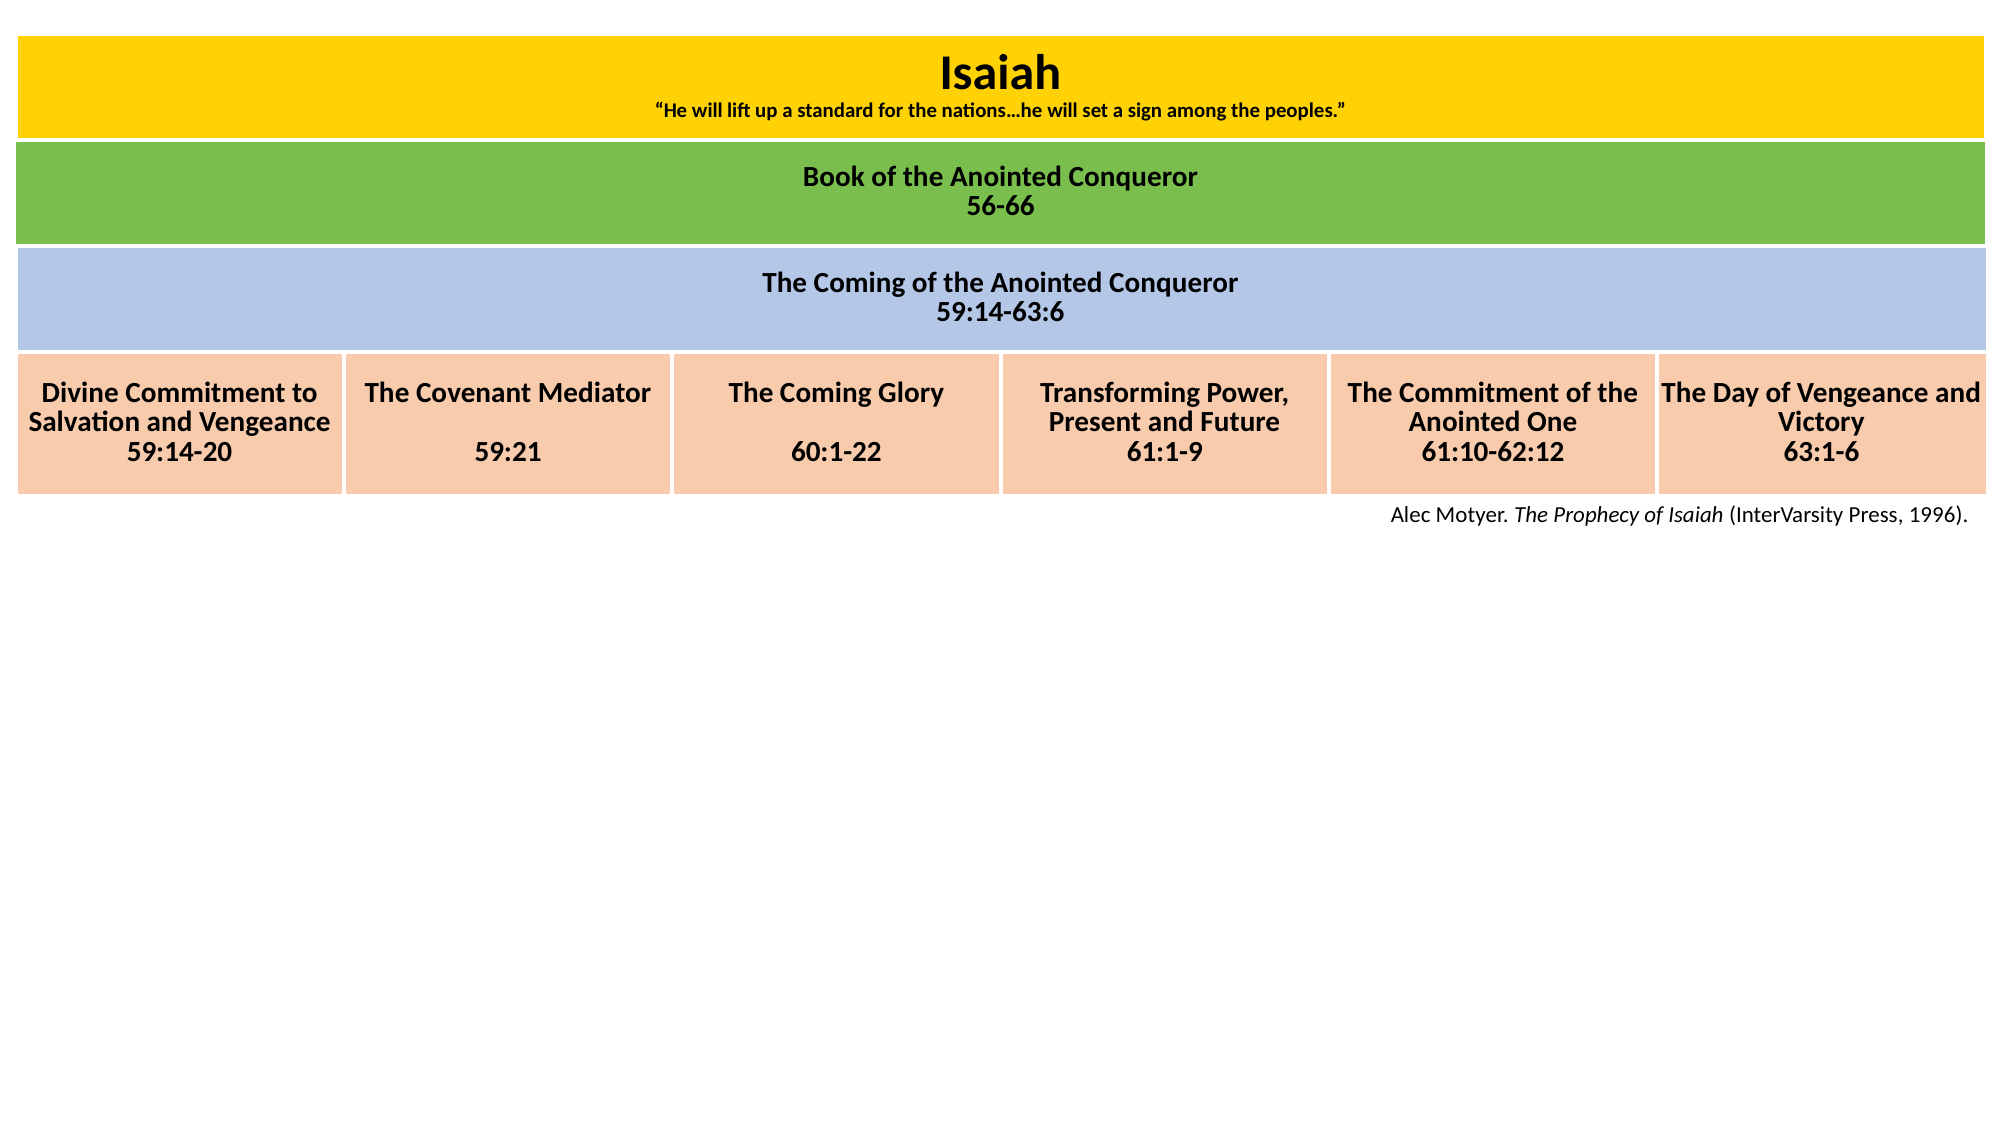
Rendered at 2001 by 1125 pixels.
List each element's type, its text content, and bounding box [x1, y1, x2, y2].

table_cell The Covenant Mediator 59:21 [346, 354, 670, 494]
table_cell Transforming Power, Present and Future 61:1-9 [1003, 354, 1327, 494]
table_header Isaiah “He will lift up a standard for the nations…he will set a sign among the peoples.” [18, 36, 1984, 138]
text_box Alec Motyer. The Prophecy of Isaiah (InterVarsity Press, 1996). [1376, 491, 2000, 534]
table_cell The Coming Glory 60:1-22 [674, 354, 999, 494]
table_cell The Commitment of the Anointed One 61:10-62:12 [1331, 354, 1655, 494]
table_cell The Day of Vengeance and Victory 63:1-6 [1659, 354, 1986, 491]
table_cell Divine Commitment to Salvation and Vengeance 59:14-20 [18, 354, 342, 494]
table_cell The Coming of the Anointed Conqueror 59:14-63:6 [18, 248, 1986, 350]
table_cell Book of the Anointed Conqueror 56-66 [16, 142, 1985, 244]
